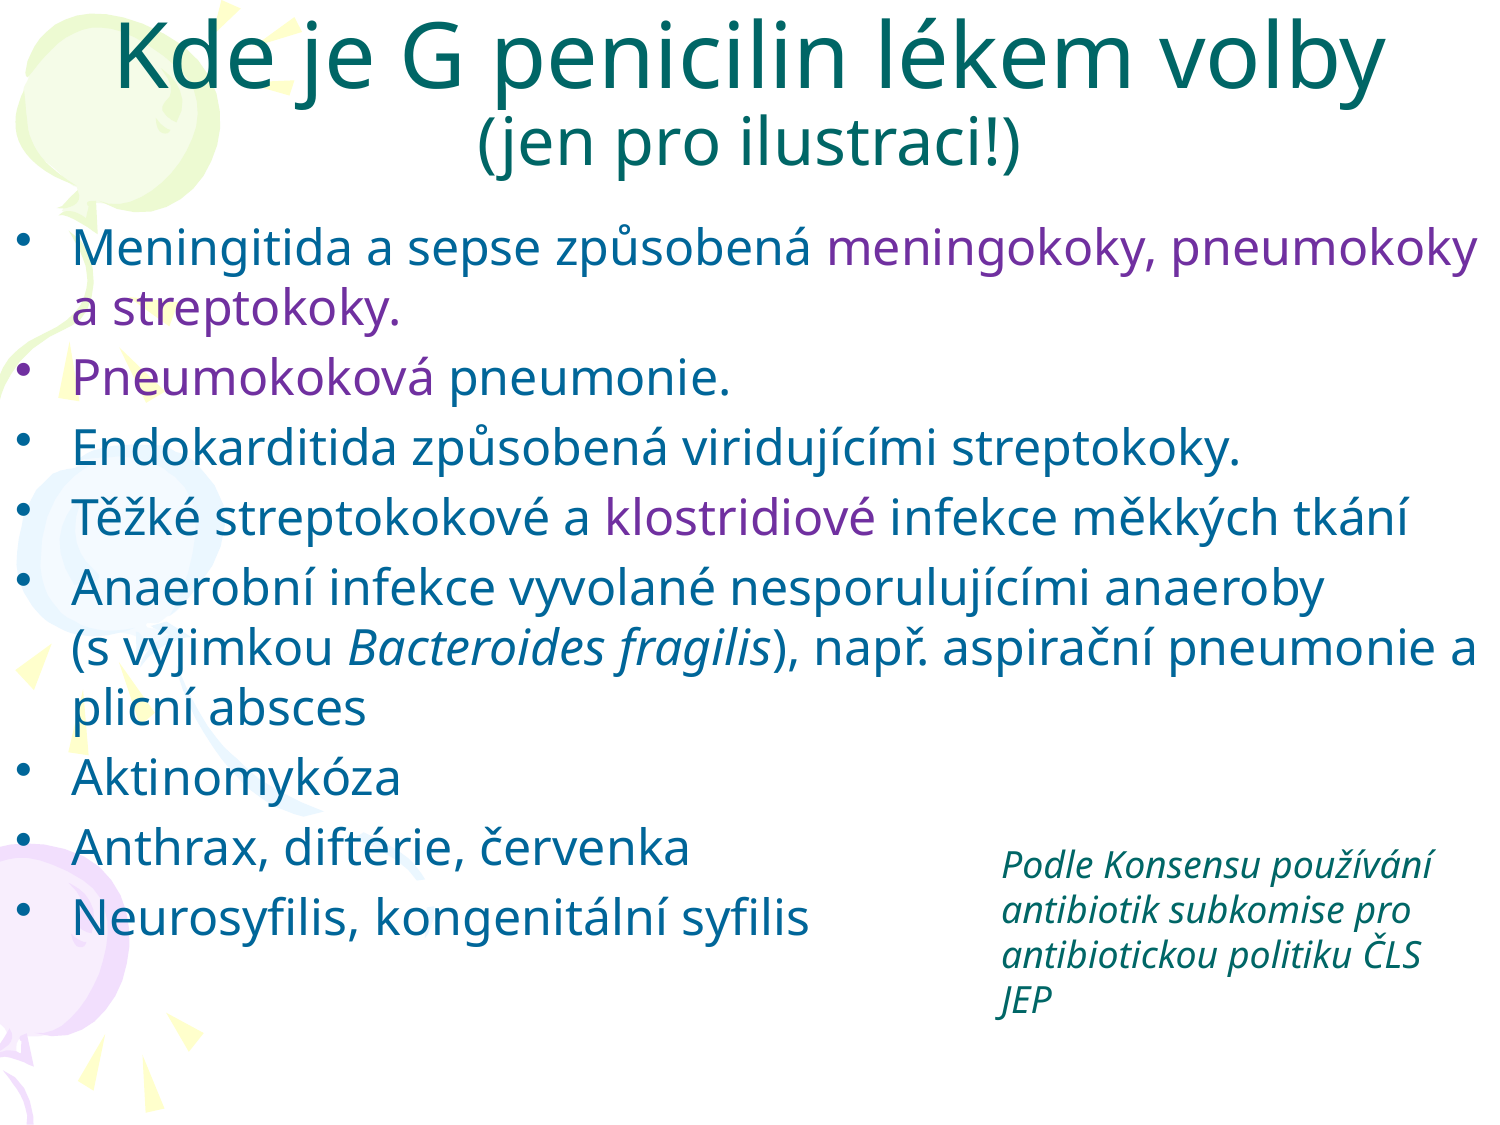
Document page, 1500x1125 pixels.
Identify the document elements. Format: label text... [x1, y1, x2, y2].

text_box Podle Konsensu používání antibiotik subkomise pro antibiotickou politiku ČLS JEP [986, 834, 1474, 1029]
list Meningitida a sepse způsobená meningokoky, pneumokoky a streptokoky. Pneumokoková pneumonie. Endokarditida způsobená viridujícími streptokoky. Těžké streptokokové a klostridiové infekce měkkých tkání Anaerobní infekce vyvolané nesporulujícími anaeroby (s výjimkou Bacteroides fragilis), např. aspirační pneumonie a plicní absces Aktinomykóza Anthrax, diftérie, červenka Neurosyfilis, kongenitální syfilis [0, 208, 1500, 1125]
title Kde je G penicilin lékem volby (jen pro ilustraci!) [0, 0, 1500, 188]
